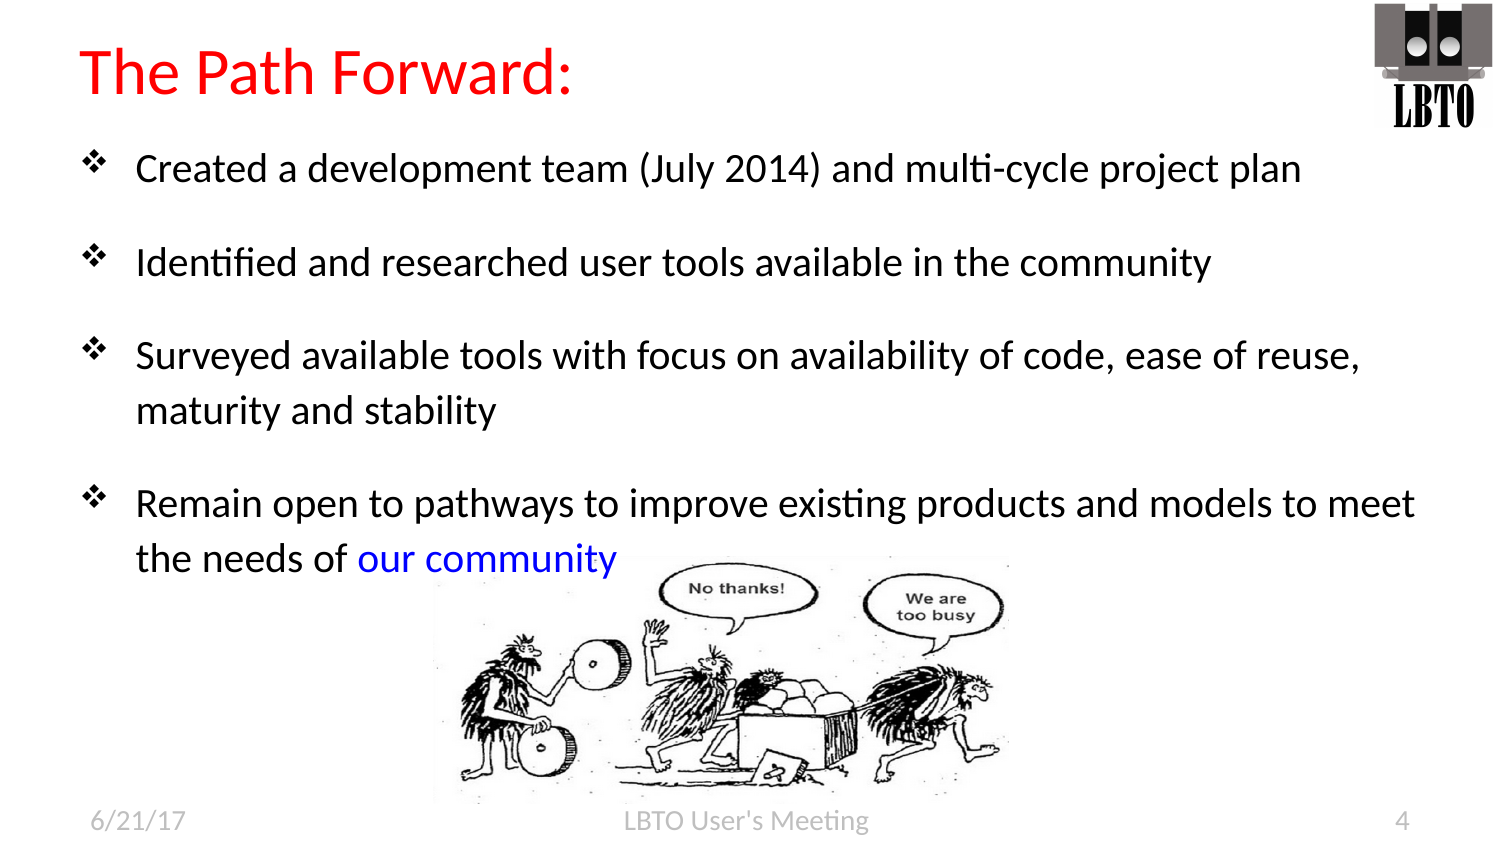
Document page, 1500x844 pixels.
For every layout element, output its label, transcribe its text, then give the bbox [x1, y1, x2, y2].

slide_number 4 [1074, 788, 1425, 844]
text_box Created a development team (July 2014) and multi-cycle project plan Identified and researched user tools available in the community Surveyed available tools with focus on availability of code, ease of reuse, maturity and stability Remain open to pathways to improve existing products and models to meet the needs of our community [64, 128, 1461, 589]
text_box The Path Forward: [64, 20, 1282, 101]
picture [433, 555, 1009, 804]
picture [1374, 2, 1494, 128]
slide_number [75, 788, 470, 844]
footer LBTO User's Meeting [512, 813, 988, 844]
